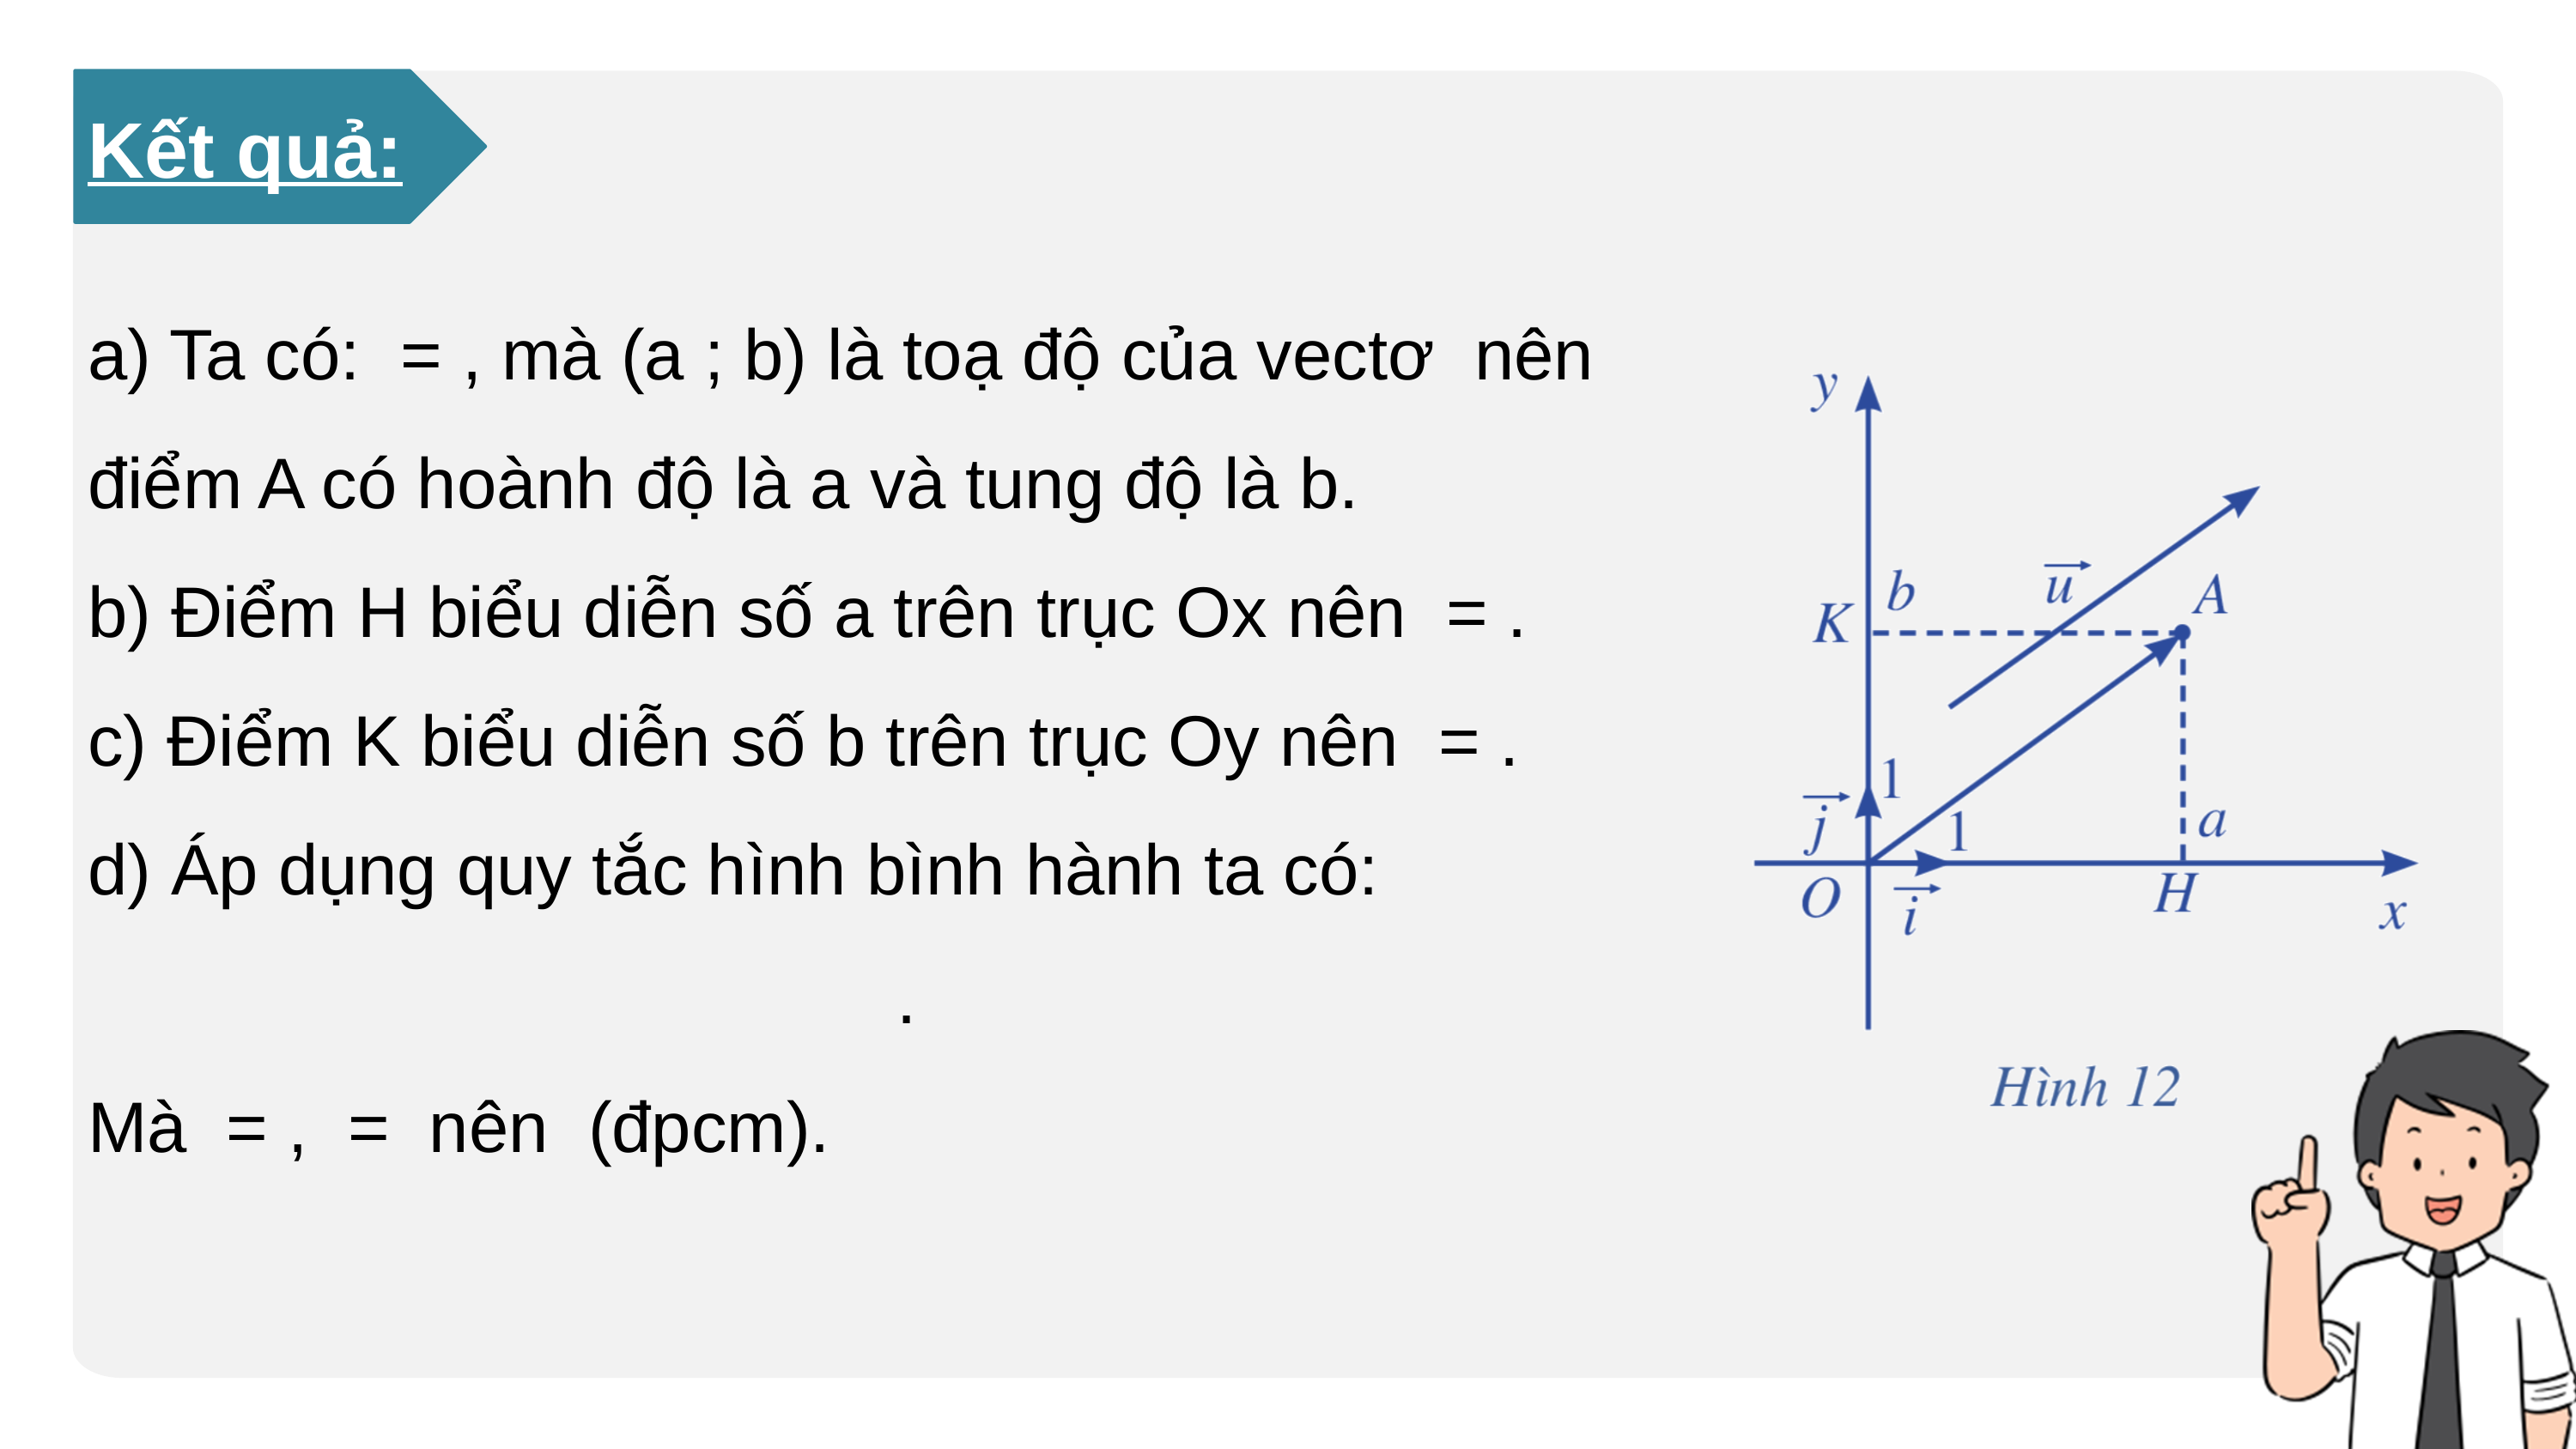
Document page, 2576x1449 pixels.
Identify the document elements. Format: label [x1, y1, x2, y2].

picture [1741, 358, 2576, 1449]
text_box [72, 70, 2504, 1379]
